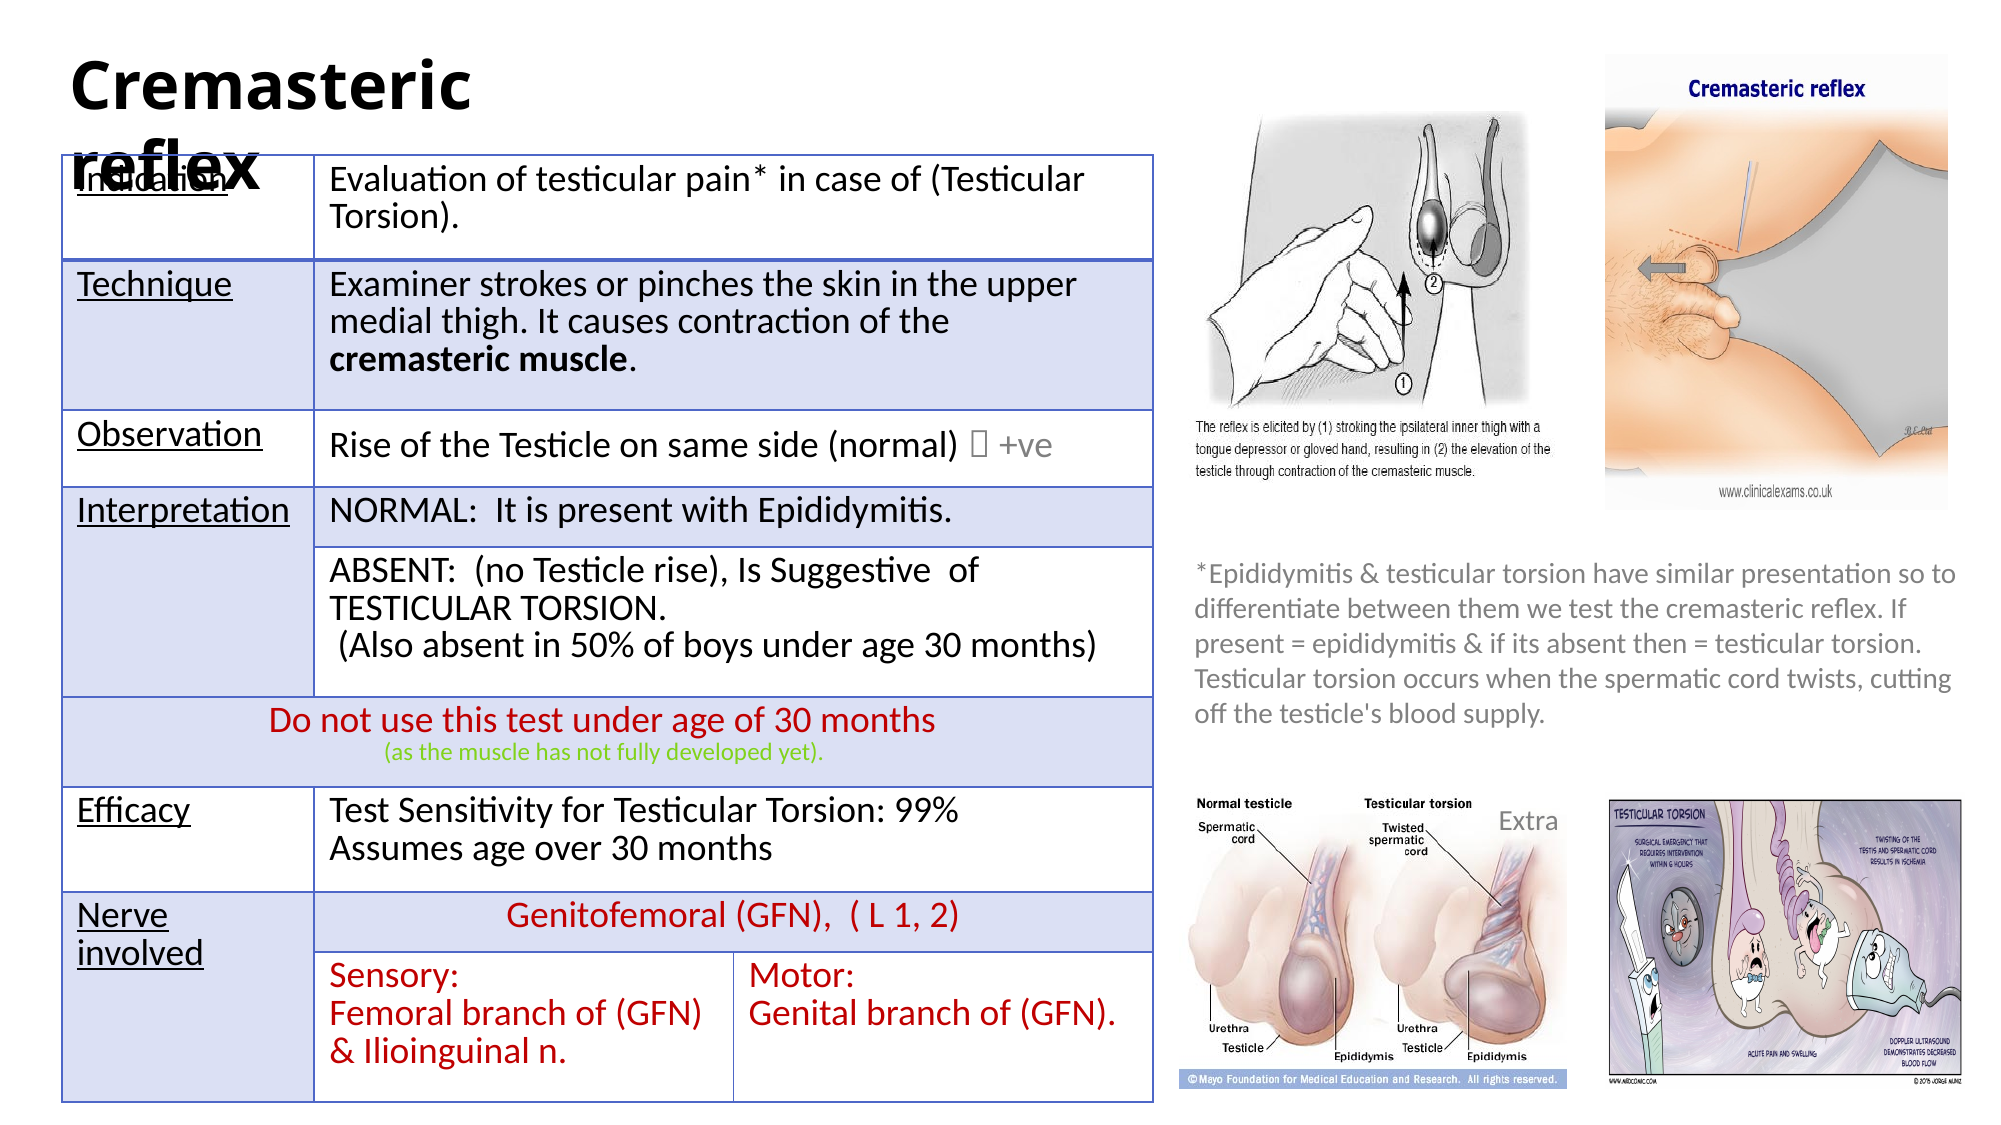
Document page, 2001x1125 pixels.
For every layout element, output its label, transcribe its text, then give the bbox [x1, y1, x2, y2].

text_box *Epididymitis & testicular torsion have similar presentation so to differentiate between them we test the cremasteric reflex. If present = epididymitis & if its absent then = testicular torsion. Testicular torsion occurs when the spermatic cord twists, cutting off the testicle's blood supply. [1179, 546, 1983, 737]
picture [1188, 111, 1558, 483]
table_cell Examiner strokes or pinches the skin in the upper medial thigh. It causes contraction of the cremasteric muscle. [315, 262, 1152, 409]
table_cell NORMAL: It is present with Epididymitis. [315, 488, 1152, 546]
table_cell Nerve involved [63, 893, 313, 1101]
text_box Extra [1567, 793, 1574, 844]
table_cell Sensory: Femoral branch of (GFN) & Ilioinguinal n. [315, 953, 733, 1101]
table_cell Genitofemoral (GFN), ( L 1, 2) [315, 893, 1152, 951]
table_cell Test Sensitivity for Testicular Torsion: 99% Assumes age over 30 months [315, 788, 1152, 891]
table_cell Observation [63, 411, 313, 486]
table_cell Rise of the Testicle on same side (normal)  +ve [315, 411, 1152, 486]
table_cell Interpretation [63, 488, 313, 696]
table_cell ABSENT: (no Testicle rise), Is Suggestive of TESTICULAR TORSION. (Also absent in 50% of boys under age 30 months) [315, 548, 1152, 696]
picture [1179, 792, 1567, 1089]
picture [1605, 54, 1949, 510]
table_cell Do not use this test under age of 30 months (as the muscle has not fully developed yet). [63, 698, 1152, 786]
table_cell Efficacy [63, 788, 313, 891]
picture [1605, 792, 1965, 1089]
table_cell Technique [63, 262, 313, 409]
table_cell Motor: Genital branch of (GFN). [734, 953, 1152, 1101]
text_box Cremasteric reflex [54, 35, 649, 211]
table_header Evaluation of testicular pain* in case of (Testicular Torsion). [315, 156, 1152, 258]
table_header Indication [63, 156, 313, 258]
